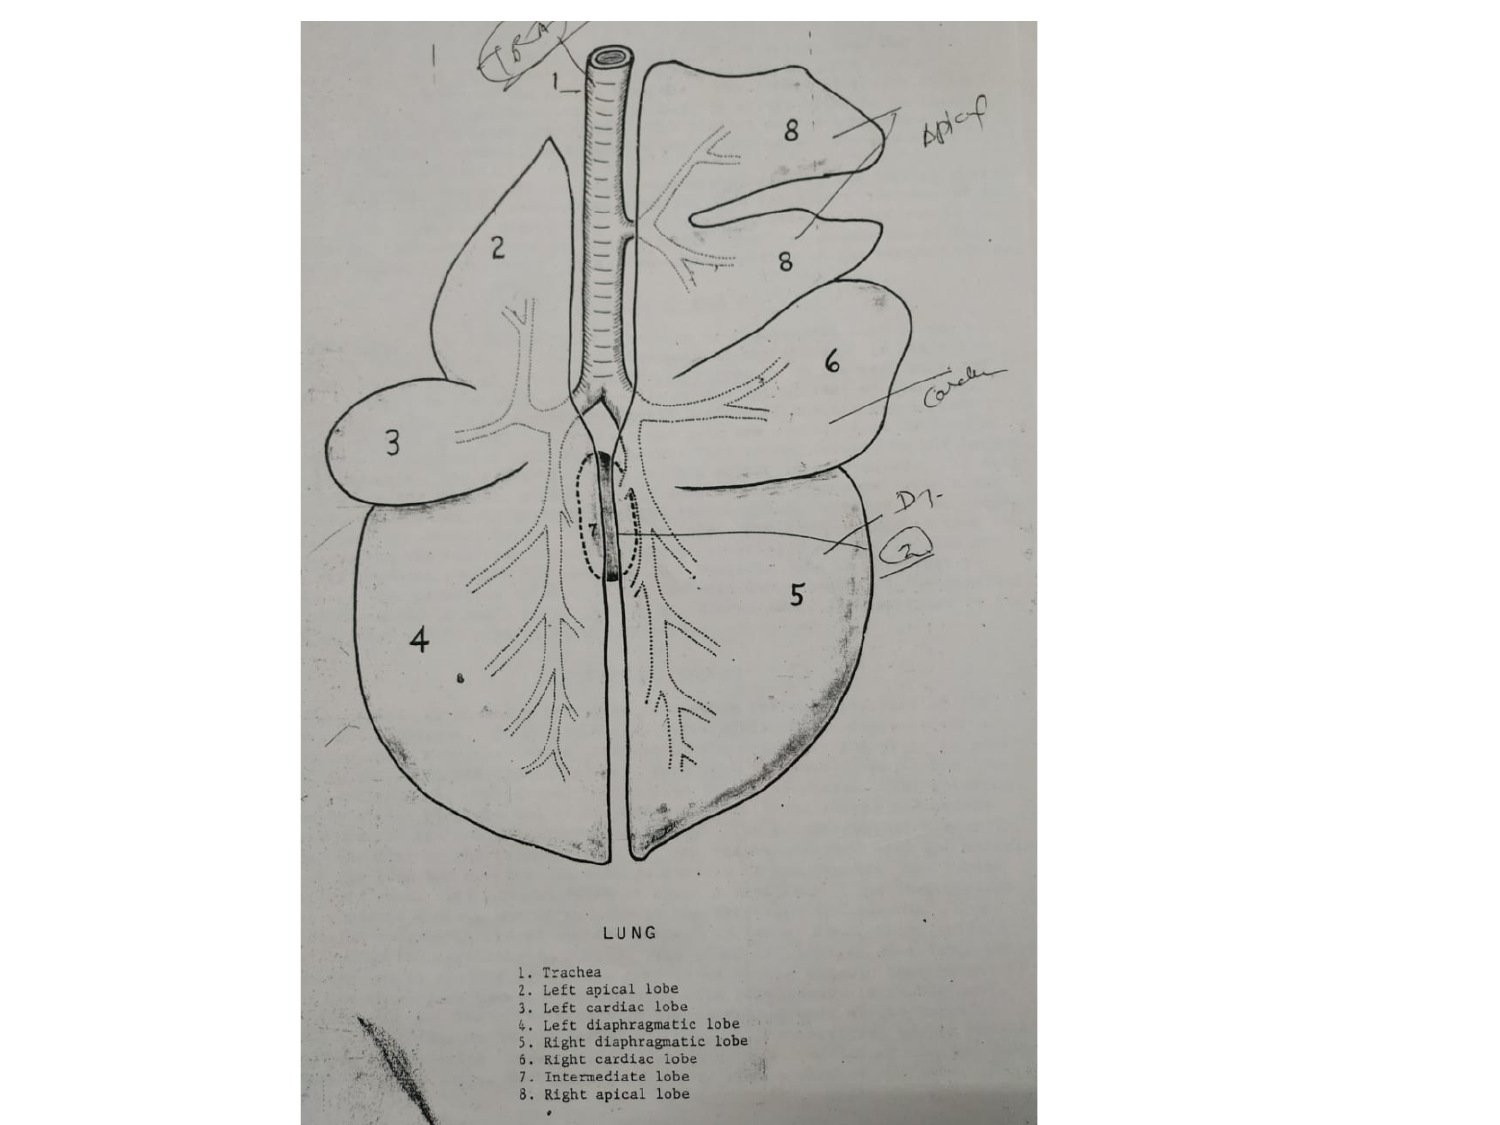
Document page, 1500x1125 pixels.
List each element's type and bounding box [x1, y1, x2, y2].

picture [301, 22, 1038, 204]
list [113, 204, 1224, 943]
picture [301, 943, 1038, 1125]
